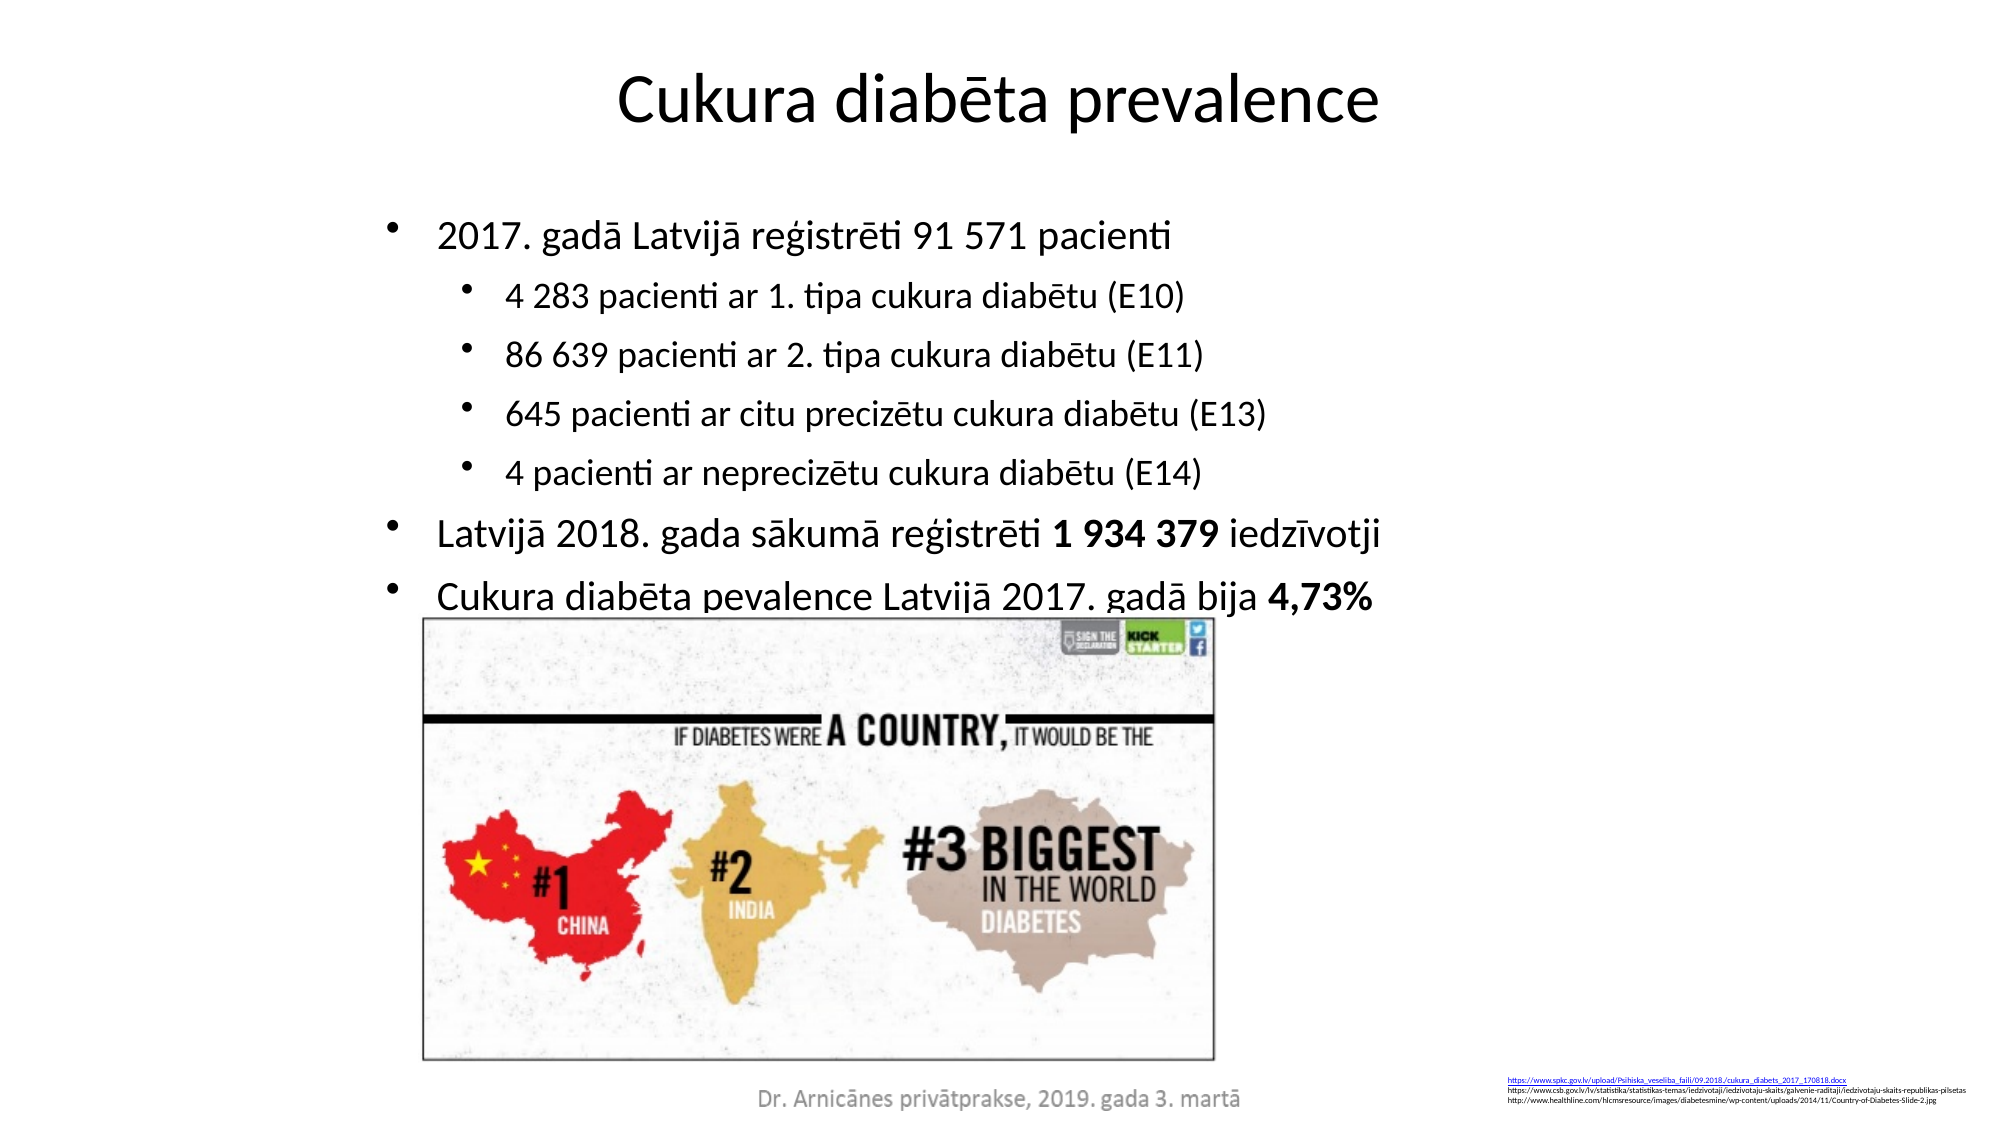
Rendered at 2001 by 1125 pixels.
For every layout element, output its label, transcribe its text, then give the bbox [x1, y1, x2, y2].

picture [417, 613, 1318, 1125]
list 2017. gadā Latvijā reģistrēti 91 571 pacienti 4 283 pacienti ar 1. tipa cukura diabētu (E10) 86 639 pacienti ar 2. tipa cukura diabētu (E11) 645 pacienti ar citu precizētu cukura diabētu (E13) 4 pacienti ar neprecizētu cukura diabētu (E14) Latvijā 2018. gada sākumā reģistrēti 1 934 379 iedzīvotji Cukura diabēta pevalence Latvijā 2017. gadā bija 4,73% [377, 209, 1622, 695]
text_box https://www.spkc.gov.lv/upload/Psihiska_veseliba_faili/09.2018./cukura_diabets_2017_170818.docx https://www.csb.gov.lv/lv/statistika/statistikas-temas/iedzivotaji/iedzivotaju-skaits/galvenie-raditaji/iedzivotaju-skaits-republikas-pilsetas http://www.healthline.com/hlcmsresource/images/diabetesmine/wp-content/uploads/2014/11/Country-of-Diabetes-Slide-2.jpg [1500, 1068, 2000, 1113]
title Cukura diabēta prevalence [324, 0, 1676, 188]
